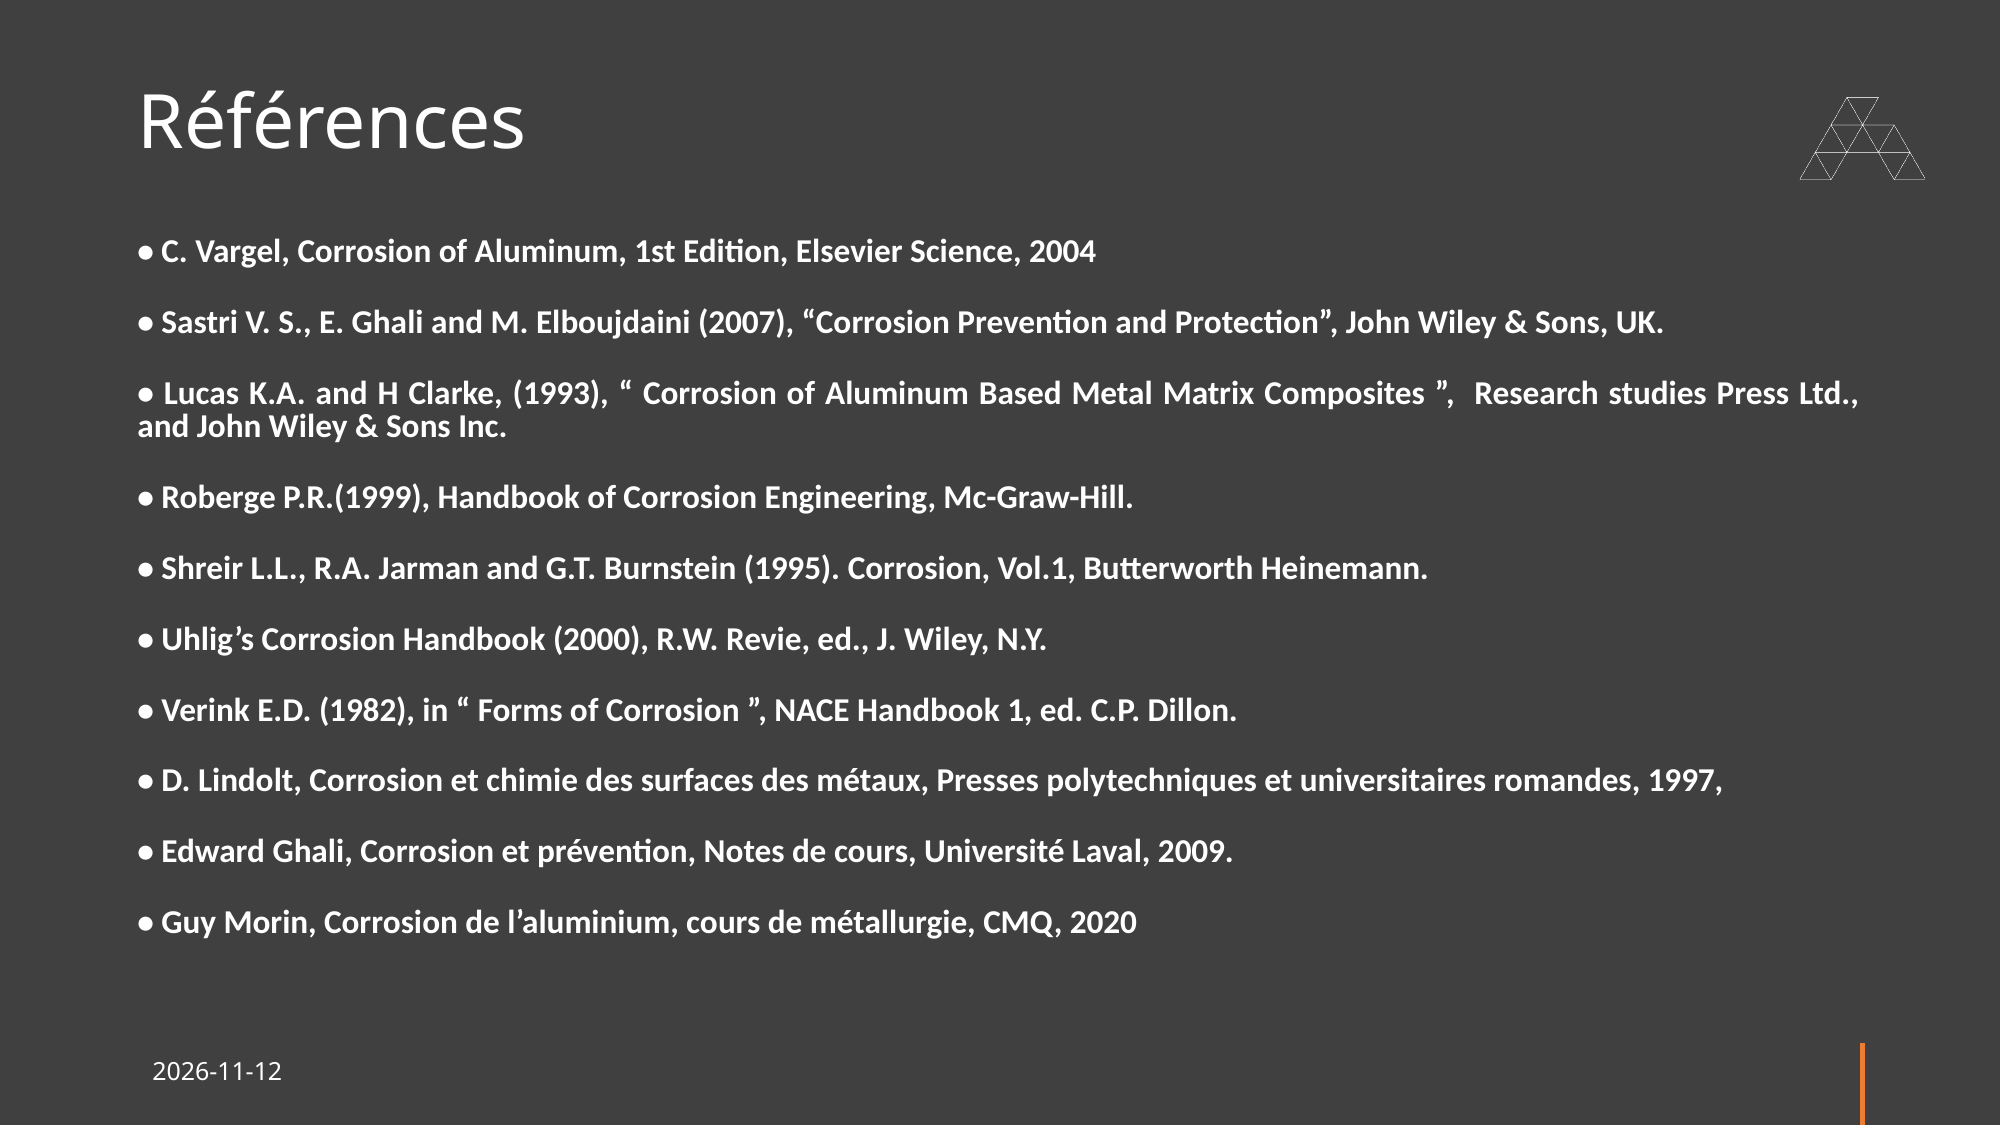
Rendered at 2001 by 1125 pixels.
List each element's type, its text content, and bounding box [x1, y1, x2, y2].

list • C. Vargel, Corrosion of Aluminum, 1st Edition, Elsevier Science, 2004 • Sastri V. S., E. Ghali and M. Elboujdaini (2007), “Corrosion Prevention and Protection”, John Wiley & Sons, UK. • Lucas K.A. and H Clarke, (1993), “ Corrosion of Aluminum Based Metal Matrix Composites ”, Research studies Press Ltd., and John Wiley & Sons Inc. • Roberge P.R.(1999), Handbook of Corrosion Engineering, Mc-Graw-Hill. • Shreir L.L., R.A. Jarman and G.T. Burnstein (1995). Corrosion, Vol.1, Butterworth Heinemann. • Uhlig’s Corrosion Handbook (2000), R.W. Revie, ed., J. Wiley, N.Y. • Verink E.D. (1982), in “ Forms of Corrosion ”, NACE Handbook 1, ed. C.P. Dillon. • D. Lindolt, Corrosion et chimie des surfaces des métaux, Presses polytechniques et universitaires romandes, 1997, • Edward Ghali, Corrosion et prévention, Notes de cours, Université Laval, 2009. • Guy Morin, Corrosion de l’aluminium, cours de métallurgie, CMQ, 2020 [137, 236, 1863, 900]
title Références [137, 84, 1749, 237]
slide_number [137, 1042, 588, 1103]
